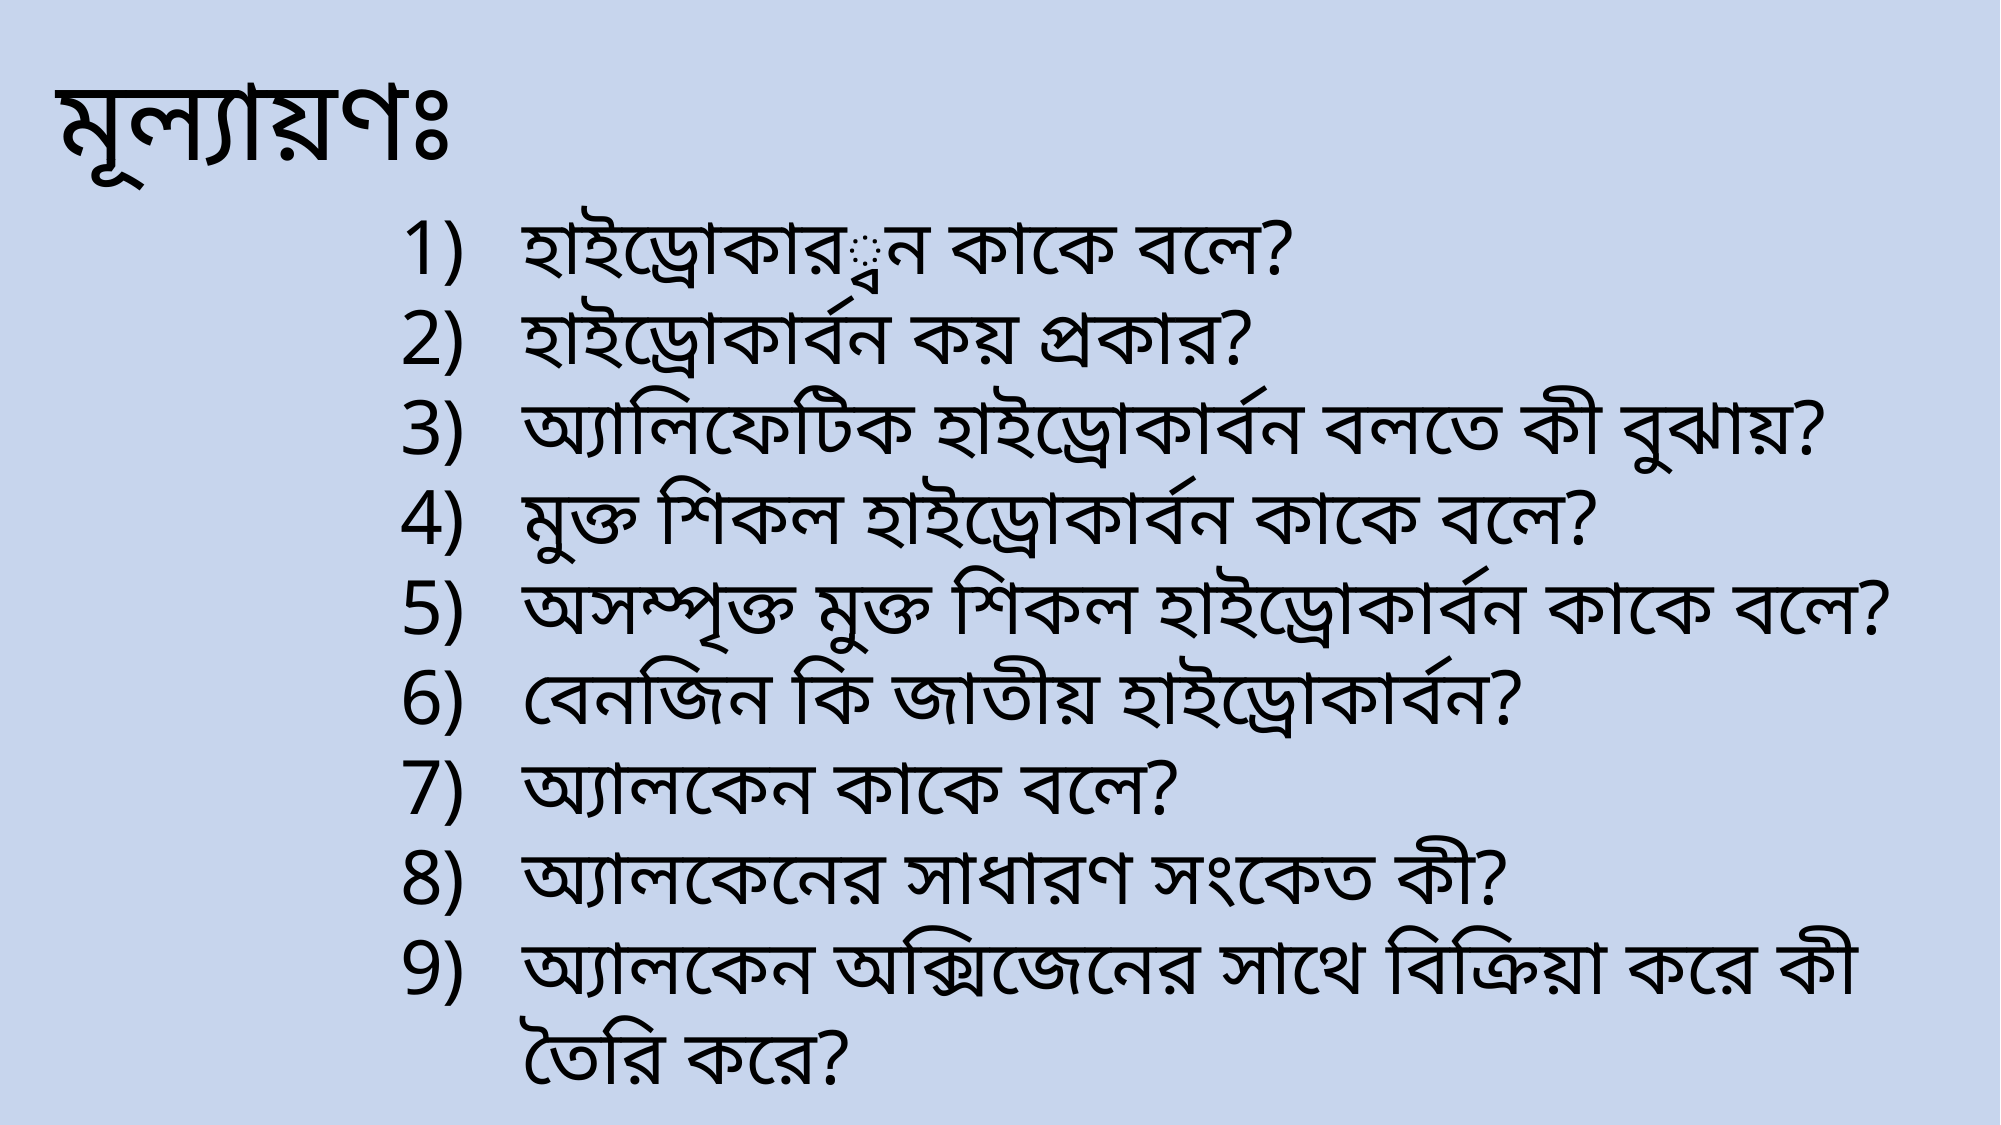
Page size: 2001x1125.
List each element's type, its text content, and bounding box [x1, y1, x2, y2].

text_box মূল্যায়ণঃ [42, 40, 492, 191]
text_box হাইড্রোকার্বন কাকে বলে? হাইড্রোকার্বন কয় প্রকার? অ্যালিফেটিক হাইড্রোকার্বন বলতে কী বুঝায়? মুক্ত শিকল হাইড্রোকার্বন কাকে বলে? অসম্পৃক্ত মুক্ত শিকল হাইড্রোকার্বন কাকে বলে? বেনজিন কি জাতীয় হাইড্রোকার্বন? অ্যালকেন কাকে বলে? অ্যালকেনের সাধারণ সংকেত কী? অ্যালকেন অক্সিজেনের সাথে বিক্রিয়া করে কী তৈরি করে? [385, 191, 1945, 1107]
